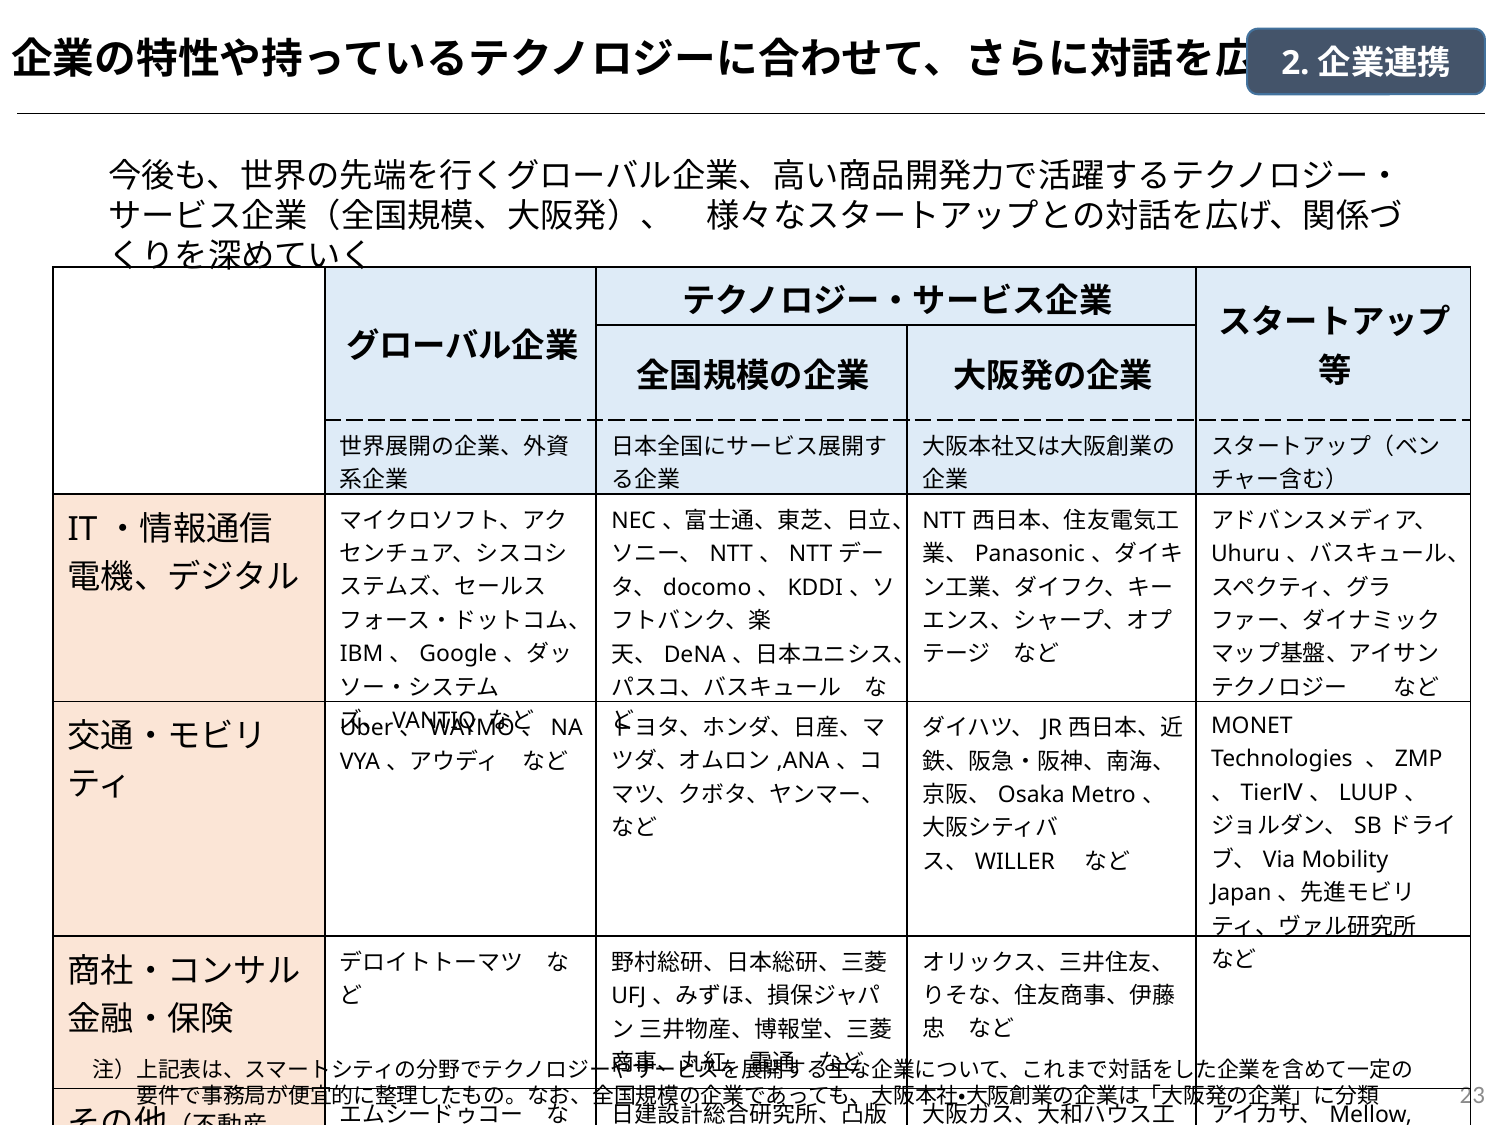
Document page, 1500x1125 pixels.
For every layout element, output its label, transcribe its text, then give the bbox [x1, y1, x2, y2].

table_header グローバル企業 [326, 282, 595, 420]
table_cell 日建設計総合研究所、凸版印刷、富士フィルム、JTB、タニタ など [597, 1116, 906, 1125]
table_cell 大阪発の企業 [908, 326, 1195, 420]
text_box ■企業の特性や持っているテクノロジーに合わせて、さらに対話を広げる [0, 24, 1356, 90]
table_cell 野村総研、日本総研、三菱UFJ、みずほ、損保ジャパン 三井物産、博報堂、三菱商事、丸紅、電通 など [597, 937, 906, 1048]
slide_number 23 [1471, 1116, 1500, 1124]
table_cell 交通・モビリティ [54, 702, 324, 935]
table_cell NEC、富士通、東芝、日立、ソニー、NTT、NTTデータ、docomo、KDDI、ソフトバンク、楽天、DeNA、日本ユニシス、パスコ、バスキュール など [597, 495, 906, 701]
table_cell デロイトトーマツ など [326, 937, 595, 1048]
table_cell MONET Technologies 、ZMP、TierⅣ、LUUP、 ジョルダン、SBドライブ、Via Mobility Japan、先進モビリティ、ヴァル研究所 など [1197, 702, 1470, 935]
table_cell その他（不動産、 印刷、医療、製薬等） [54, 1089, 324, 1125]
text_box 注）上記表は、スマートシティの分野でテクノロジーやサービスを展開する主な企業について、これまで対話をした企業を含めて一定の 要件で事務局が便宜的に整理したもの。なお、全国規模の企業であっても、大阪本社・大阪創業の企業は「大阪発の企業」に分類 [78, 1048, 1500, 1116]
table_cell 日本全国にサービス展開する企業 [597, 420, 906, 493]
table_cell Uber、WAYMO、NAVYA、アウディ など [326, 702, 595, 935]
table_cell NTT西日本、住友電気工業、Panasonic、ダイキン工業、ダイフク、キーエンス、シャープ、オプテージ など [908, 495, 1195, 701]
table_cell スタートアップ（ベンチャー含む） [1197, 420, 1470, 493]
table_cell [1197, 937, 1470, 1048]
table_cell オリックス、三井住友、りそな、住友商事、伊藤忠 など [908, 937, 1195, 1048]
table_cell 世界展開の企業、外資系企業 [326, 420, 595, 493]
table_cell エムシードゥコー など [326, 1116, 595, 1125]
table_cell アイカサ、Mellow, リアルワールドデータ 旭化成ファーマ など [1197, 1116, 1470, 1125]
table_cell 全国規模の企業 [597, 326, 906, 420]
table_cell マイクロソフト、アクセンチュア、シスコシステムズ、セールスフォース・ドットコム、IBM、Google、ダッソー・システムズ、VANTIQ など [326, 495, 595, 701]
table_cell ダイハツ、JR西日本、近鉄、阪急・阪神、南海、京阪、Osaka Metro、大阪シティバス、WILLER など [908, 702, 1195, 935]
text_box 2.企業連携 [1246, 27, 1486, 96]
table_cell アドバンスメディア、Uhuru、バスキュール、スペクティ、グラファー、ダイナミックマップ基盤、アイサンテクノロジー など [1197, 495, 1470, 701]
table_cell 商社・コンサル 金融・保険 [54, 937, 324, 1088]
table_cell 大阪本社又は大阪創業の企業 [908, 420, 1195, 493]
table_cell IT・情報通信 電機、デジタル [54, 495, 324, 701]
table_header [54, 268, 324, 493]
table_header スタートアップ等 [1197, 268, 1470, 420]
text_box 今後も、世界の先端を行くグローバル企業、高い商品開発力で活躍するテクノロジー・サービス企業（全国規模、大阪発）、 様々なスタートアップとの対話を広げ、関係づくりを深めていく [93, 146, 1446, 282]
table_header テクノロジー・サービス企業 [597, 282, 1195, 324]
table_cell 大阪ガス、大和ハウス工業、積水ハウス、塩野義製薬、大日本印刷、関西電力、 など [908, 1116, 1195, 1125]
table_cell トヨタ、ホンダ、日産、マツダ、オムロン,ANA、コマツ、クボタ、ヤンマー、など [597, 702, 906, 935]
